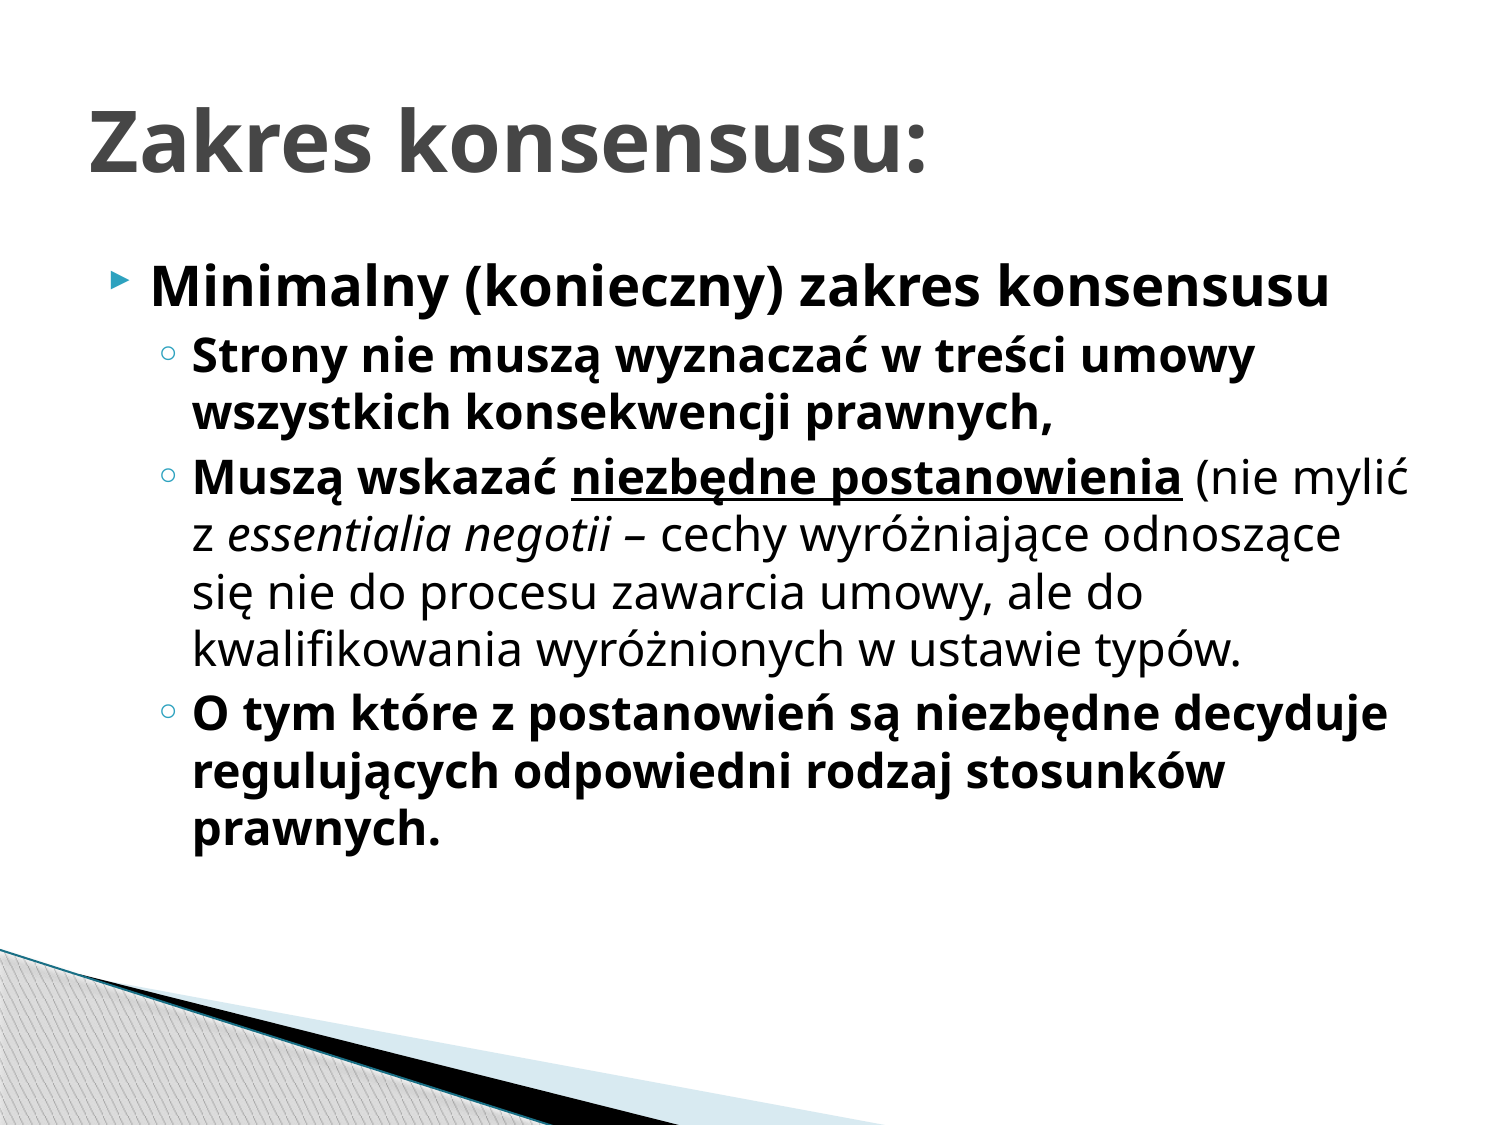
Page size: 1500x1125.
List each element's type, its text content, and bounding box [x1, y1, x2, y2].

title Zakres konsensusu: [75, 45, 1425, 233]
list Minimalny (konieczny) zakres konsensusu Strony nie muszą wyznaczać w treści umowy wszystkich konsekwencji prawnych, Muszą wskazać niezbędne postanowienia (nie mylić z essentialia negotii – cechy wyróżniające odnoszące się nie do procesu zawarcia umowy, ale do kwalifikowania wyróżnionych w ustawie typów. O tym które z postanowień są niezbędne decyduje regulujących odpowiedni rodzaj stosunków prawnych. [75, 243, 1425, 986]
